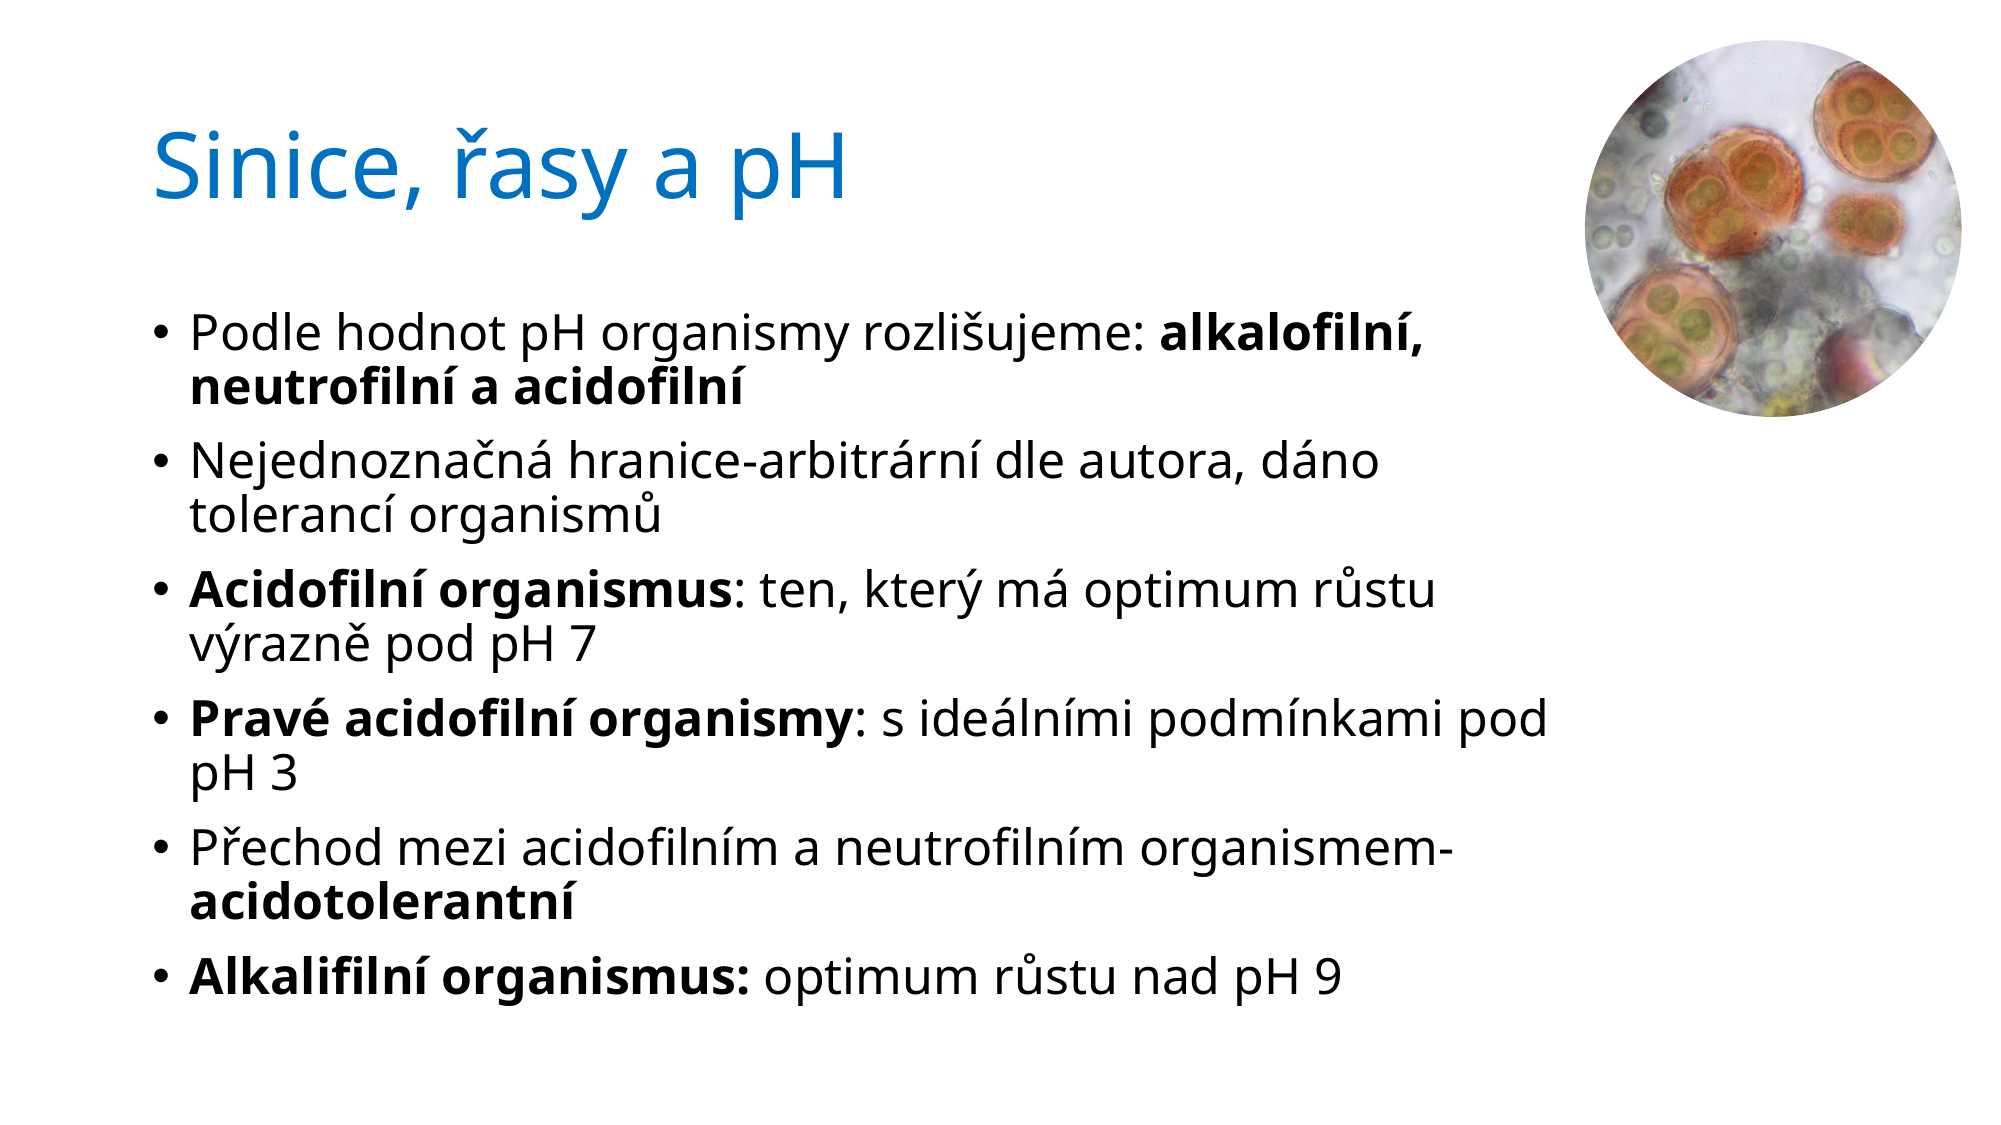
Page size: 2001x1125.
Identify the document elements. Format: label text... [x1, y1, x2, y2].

picture [1584, 39, 1963, 418]
title Sinice, řasy a pH [137, 59, 1023, 278]
list Podle hodnot pH organismy rozlišujeme: alkalofilní, neutrofilní a acidofilní Nejednoznačná hranice-arbitrární dle autora, dáno tolerancí organismů Acidofilní organismus: ten, který má optimum růstu výrazně pod pH 7 Pravé acidofilní organismy: s ideálními podmínkami pod pH 3 Přechod mezi acidofilním a neutrofilním organismem- acidotolerantní Alkalifilní organismus: optimum růstu nad pH 9 [137, 299, 1585, 1125]
